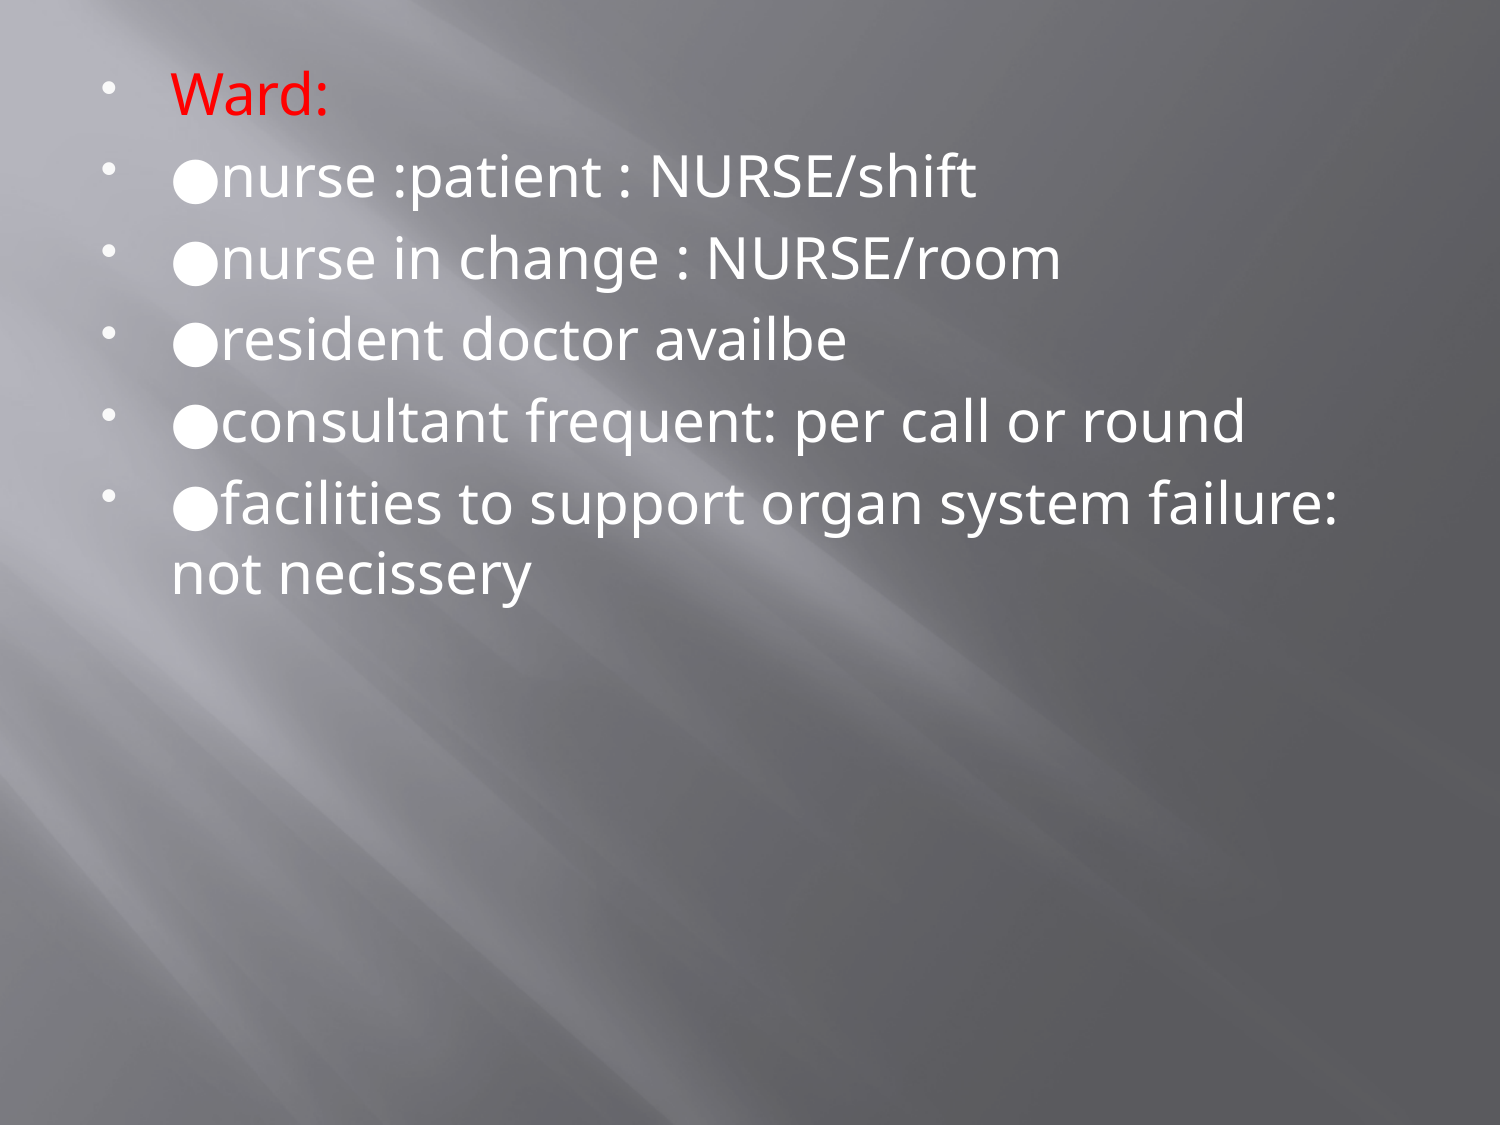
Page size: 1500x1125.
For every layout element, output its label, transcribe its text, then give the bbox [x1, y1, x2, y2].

list Ward: ●nurse :patient : NURSE/shift ●nurse in change : NURSE/room ●resident doctor availbe ●consultant frequent: per call or round ●facilities to support organ system failure: not necissery [65, 50, 1435, 1025]
